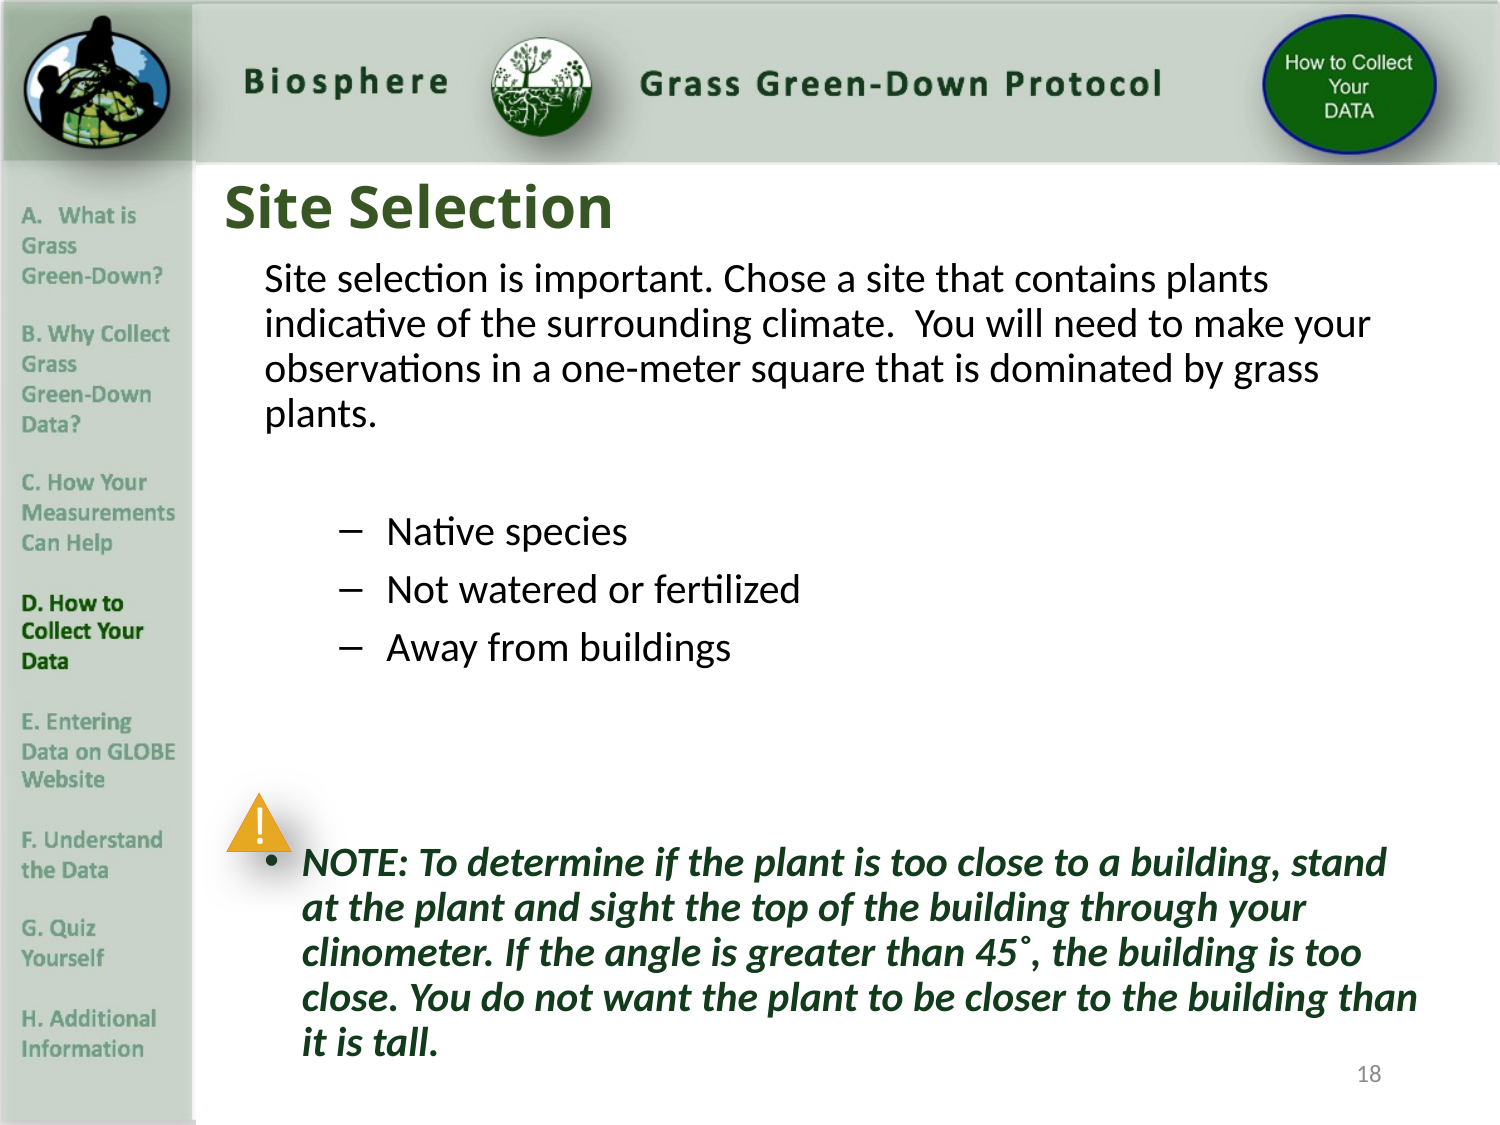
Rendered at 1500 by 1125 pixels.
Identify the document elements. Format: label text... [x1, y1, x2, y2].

list Site selection is important. Chose a site that contains plants indicative of the surrounding climate. You will need to make your observations in a one-meter square that is dominated by grass plants. Native species Not watered or fertilized Away from buildings NOTE: To determine if the plant is too close to a building, stand at the plant and sight the top of the building through your clinometer. If the angle is greater than 45˚, the building is too close. You do not want the plant to be closer to the building than it is tall. [249, 248, 1445, 1077]
picture [0, 0, 1500, 1125]
title Site Selection [209, 165, 1500, 319]
slide_number 18 [1059, 1077, 1397, 1103]
picture [226, 792, 292, 860]
